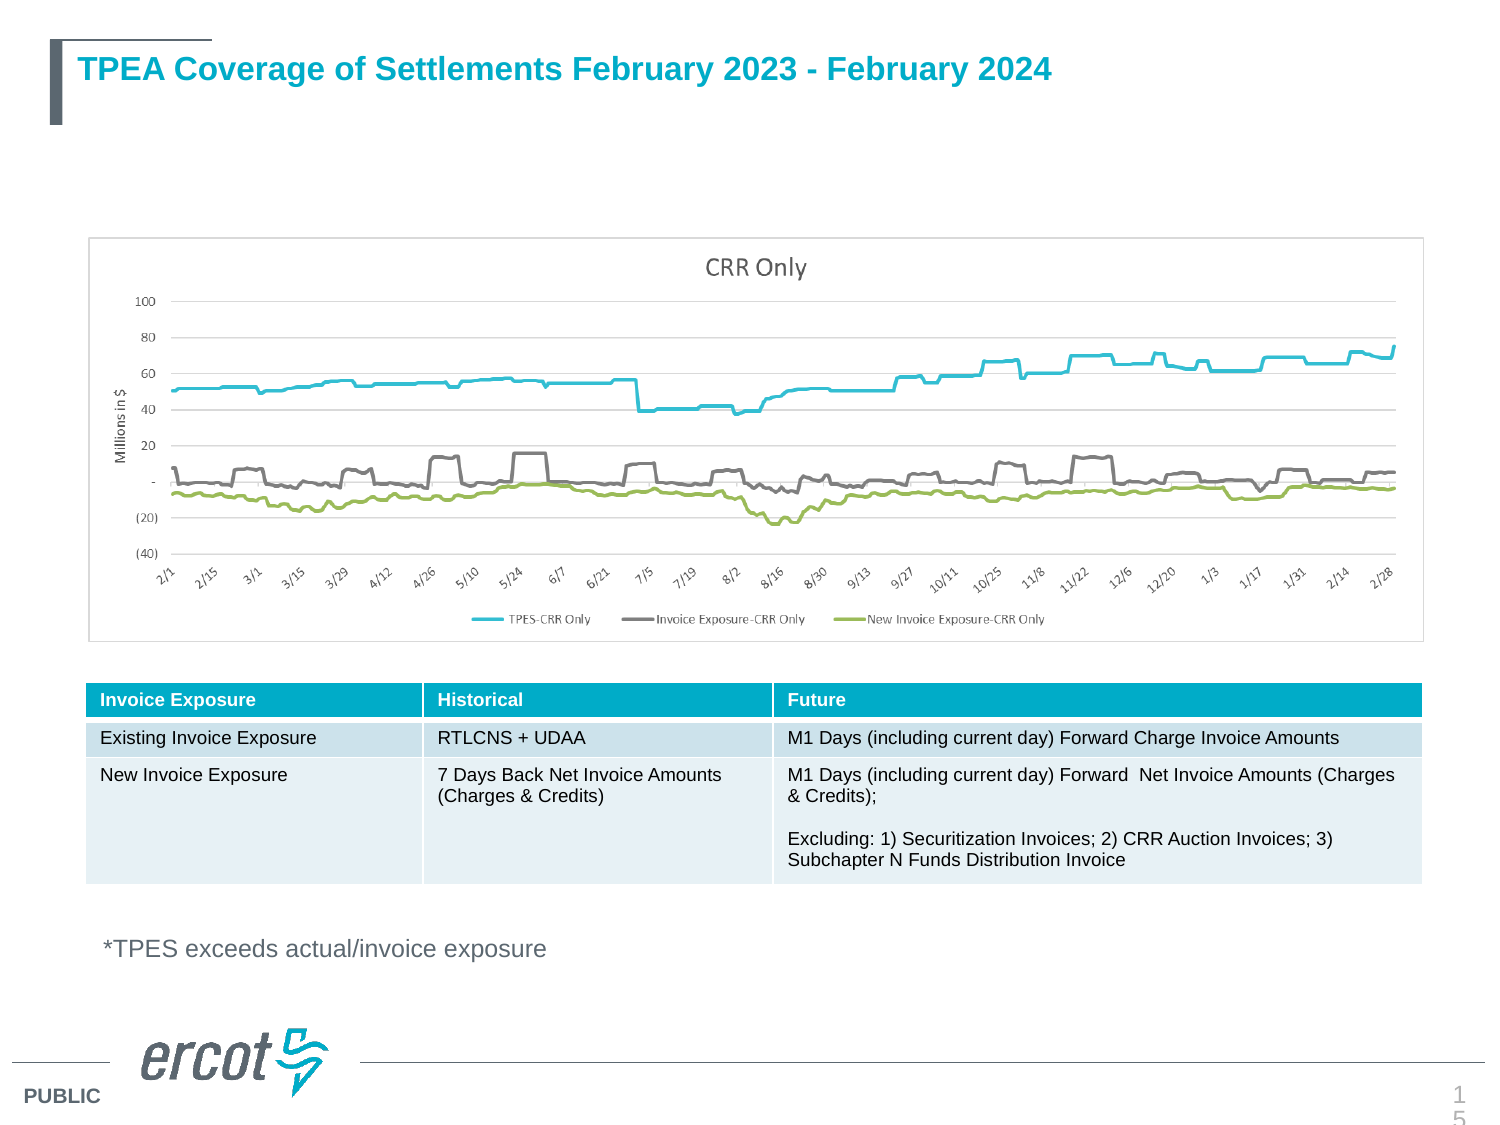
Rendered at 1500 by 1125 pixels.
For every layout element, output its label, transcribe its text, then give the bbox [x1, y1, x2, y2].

table_cell M1 Days (including current day) Forward Net Invoice Amounts (Charges & Credits); Excluding: 1) Securitization Invoices; 2) CRR Auction Invoices; 3) Subchapter N Funds Distribution Invoice [774, 758, 1422, 884]
table_cell 7 Days Back Net Invoice Amounts (Charges & Credits) [424, 758, 772, 884]
table_header Invoice Exposure [86, 683, 422, 717]
table_header Historical [424, 683, 772, 717]
table_cell RTLCNS + UDAA [424, 723, 772, 757]
text_box *TPES exceeds actual/invoice exposure [88, 924, 564, 970]
table_cell New Invoice Exposure [86, 758, 422, 884]
title TPEA Coverage of Settlements February 2023 - February 2024 [62, 39, 1450, 113]
picture [88, 236, 1425, 643]
picture [137, 1024, 332, 1100]
table_cell M1 Days (including current day) Forward Charge Invoice Amounts [774, 723, 1422, 757]
table_header Future [774, 683, 1422, 717]
slide_number 15 [1437, 1076, 1475, 1112]
table_cell Existing Invoice Exposure [86, 723, 422, 757]
